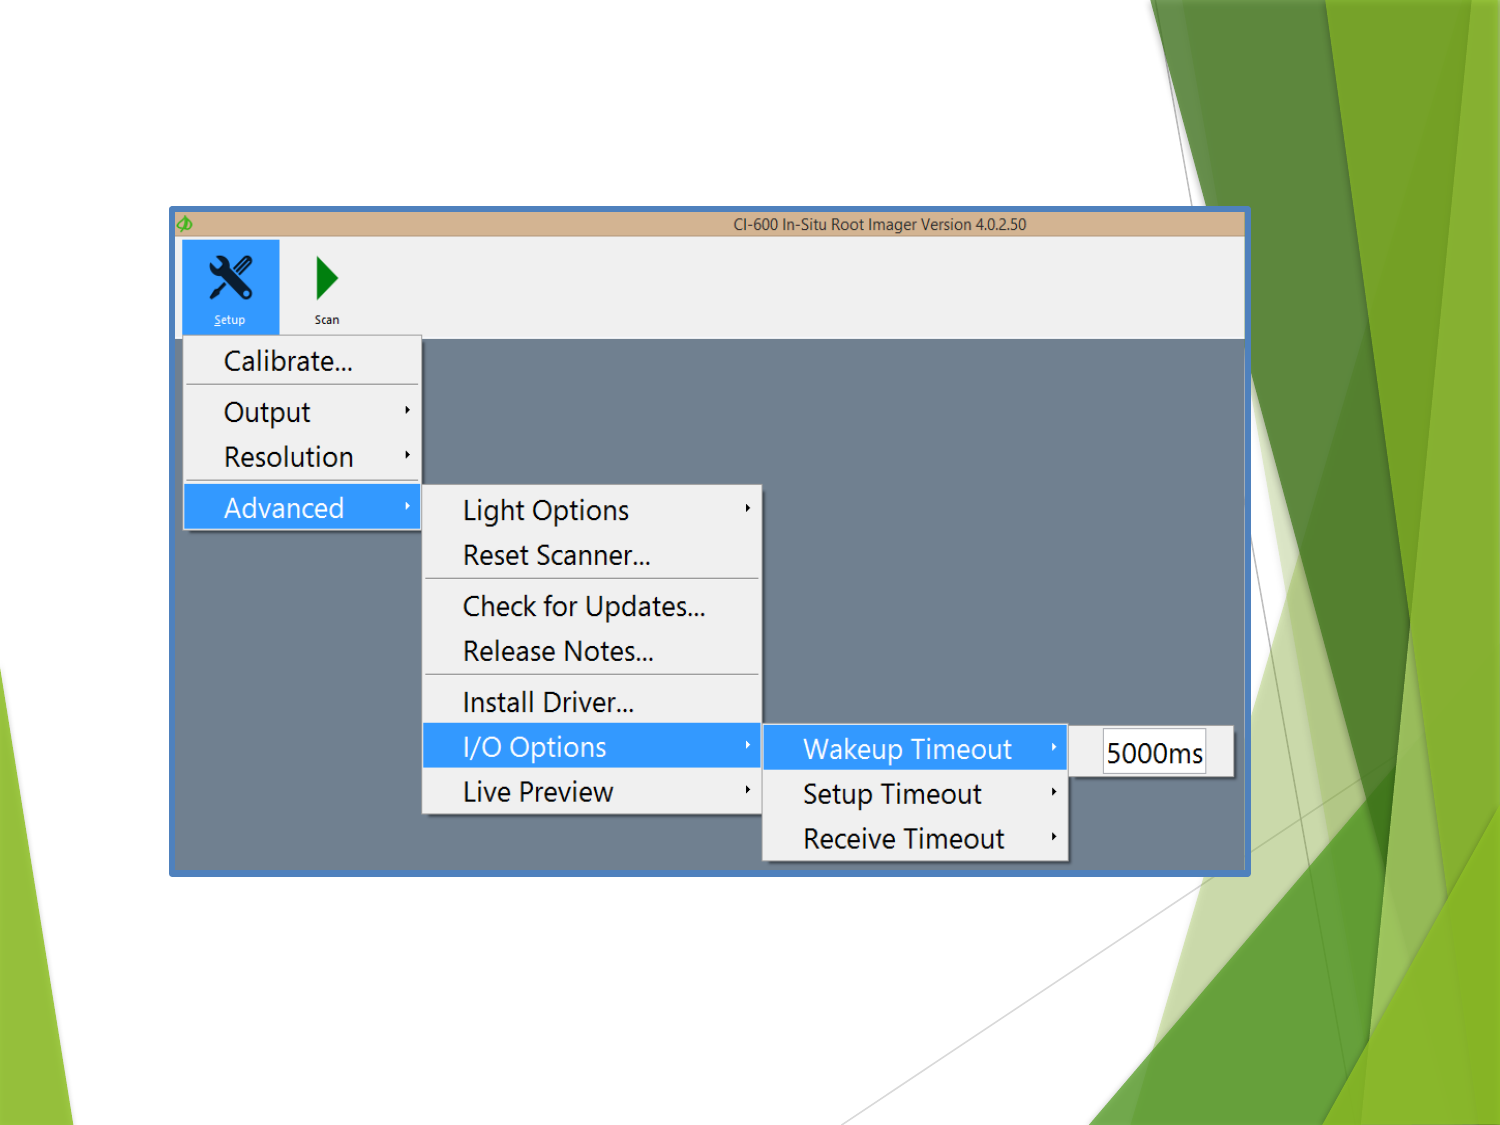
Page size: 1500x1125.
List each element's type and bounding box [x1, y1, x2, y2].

picture [174, 211, 1246, 871]
